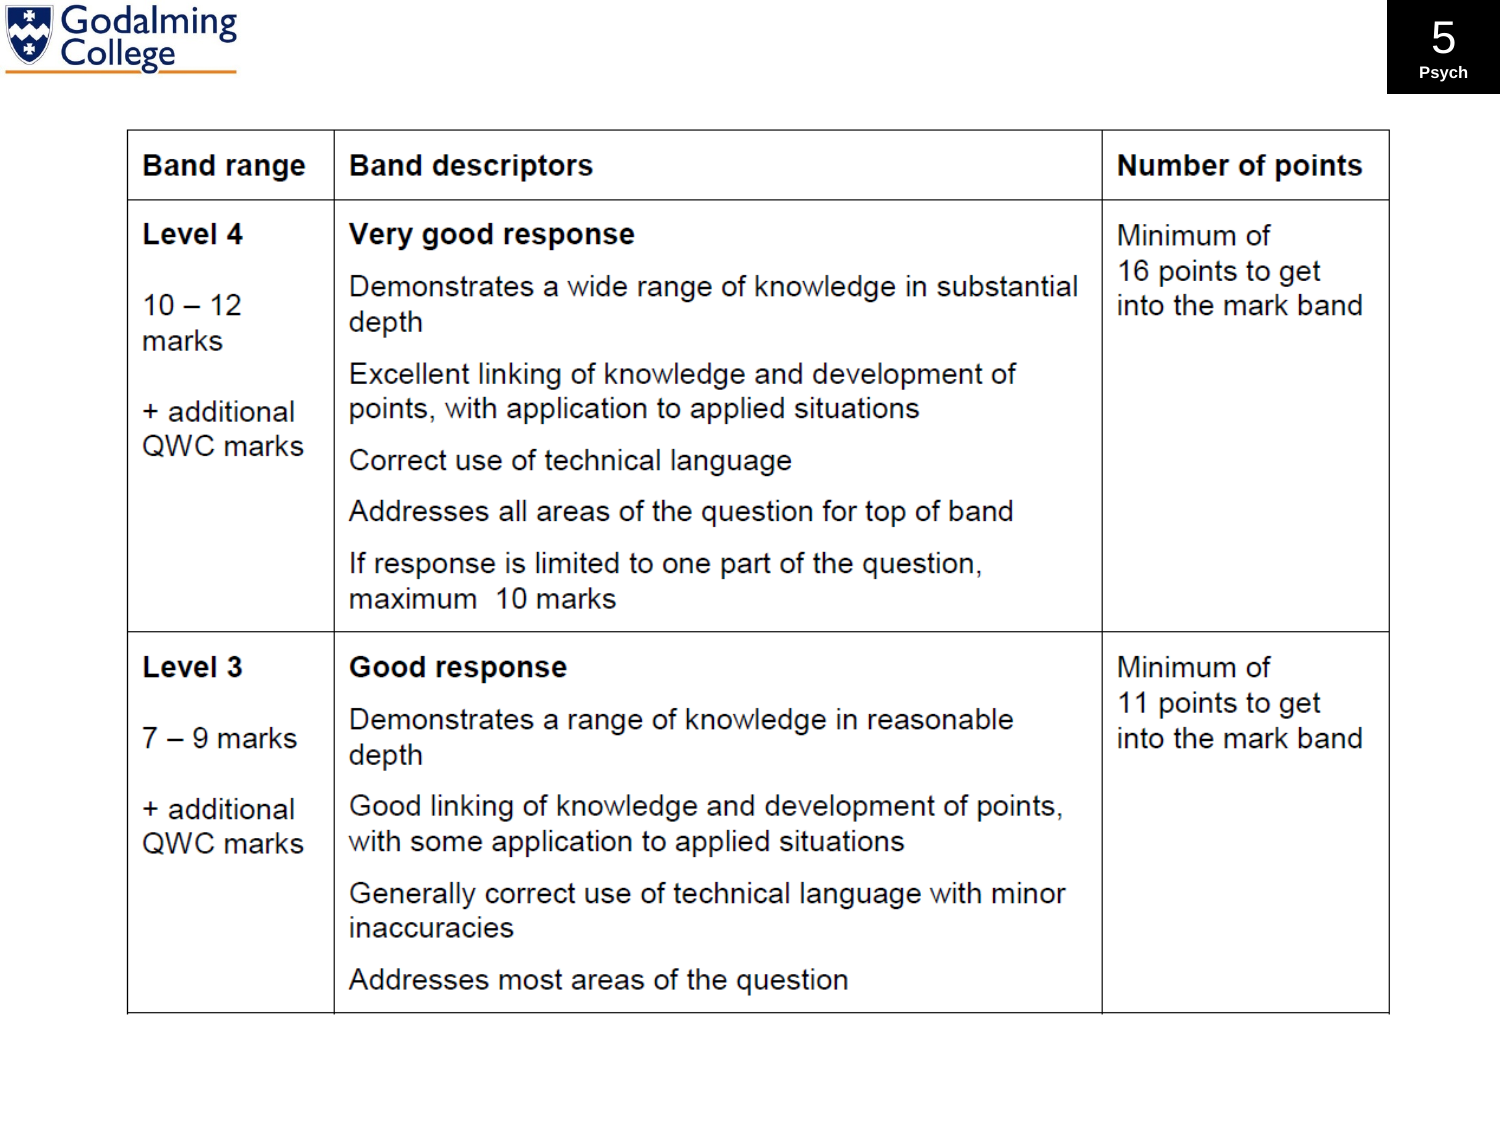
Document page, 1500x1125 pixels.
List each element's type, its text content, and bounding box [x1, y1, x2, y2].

text_box 5 Psych [1387, 0, 1500, 94]
picture [0, 0, 243, 81]
picture [113, 113, 1403, 1024]
